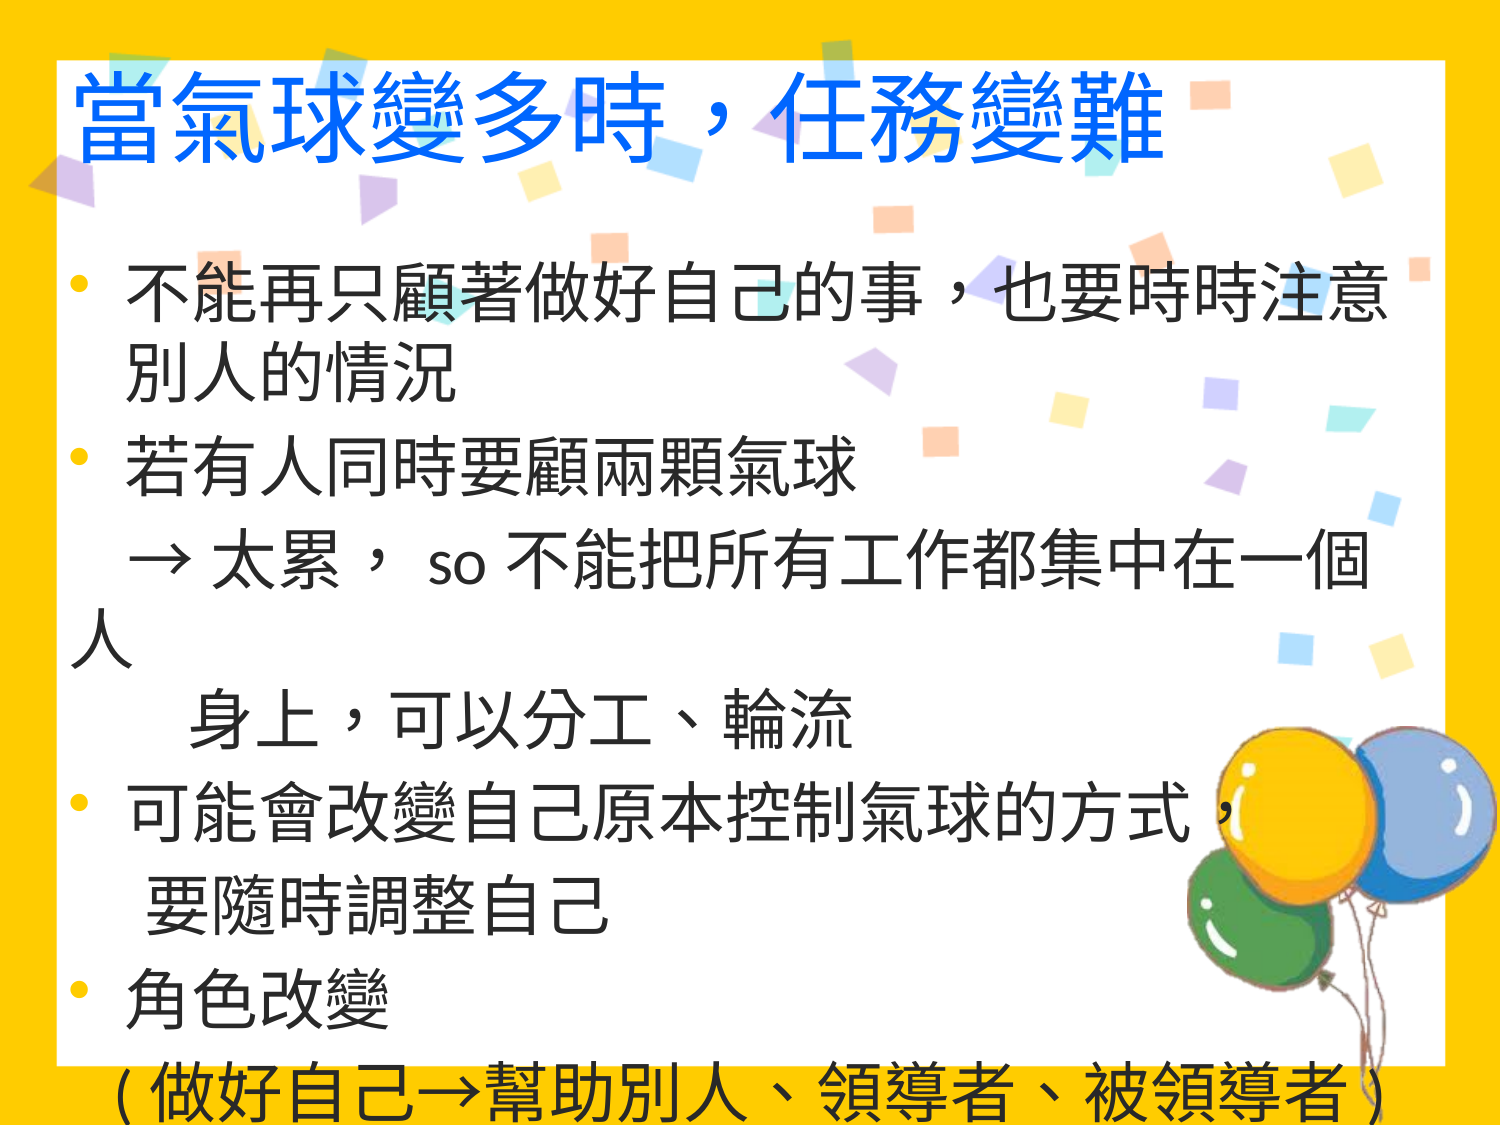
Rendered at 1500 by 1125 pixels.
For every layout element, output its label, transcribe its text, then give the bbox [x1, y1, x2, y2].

picture [0, 0, 1500, 1125]
list 不能再只顧著做好自己的事，也要時時注意別人的情況 若有人同時要顧兩顆氣球 →太累，so不能把所有工作都集中在一個人 身上，可以分工、輪流 可能會改變自己原本控制氣球的方式， 要隨時調整自己 角色改變 (做好自己→幫助別人、領導者、被領導者) [53, 243, 1447, 1125]
title 當氣球變多時，任務變難 [53, 66, 1413, 185]
